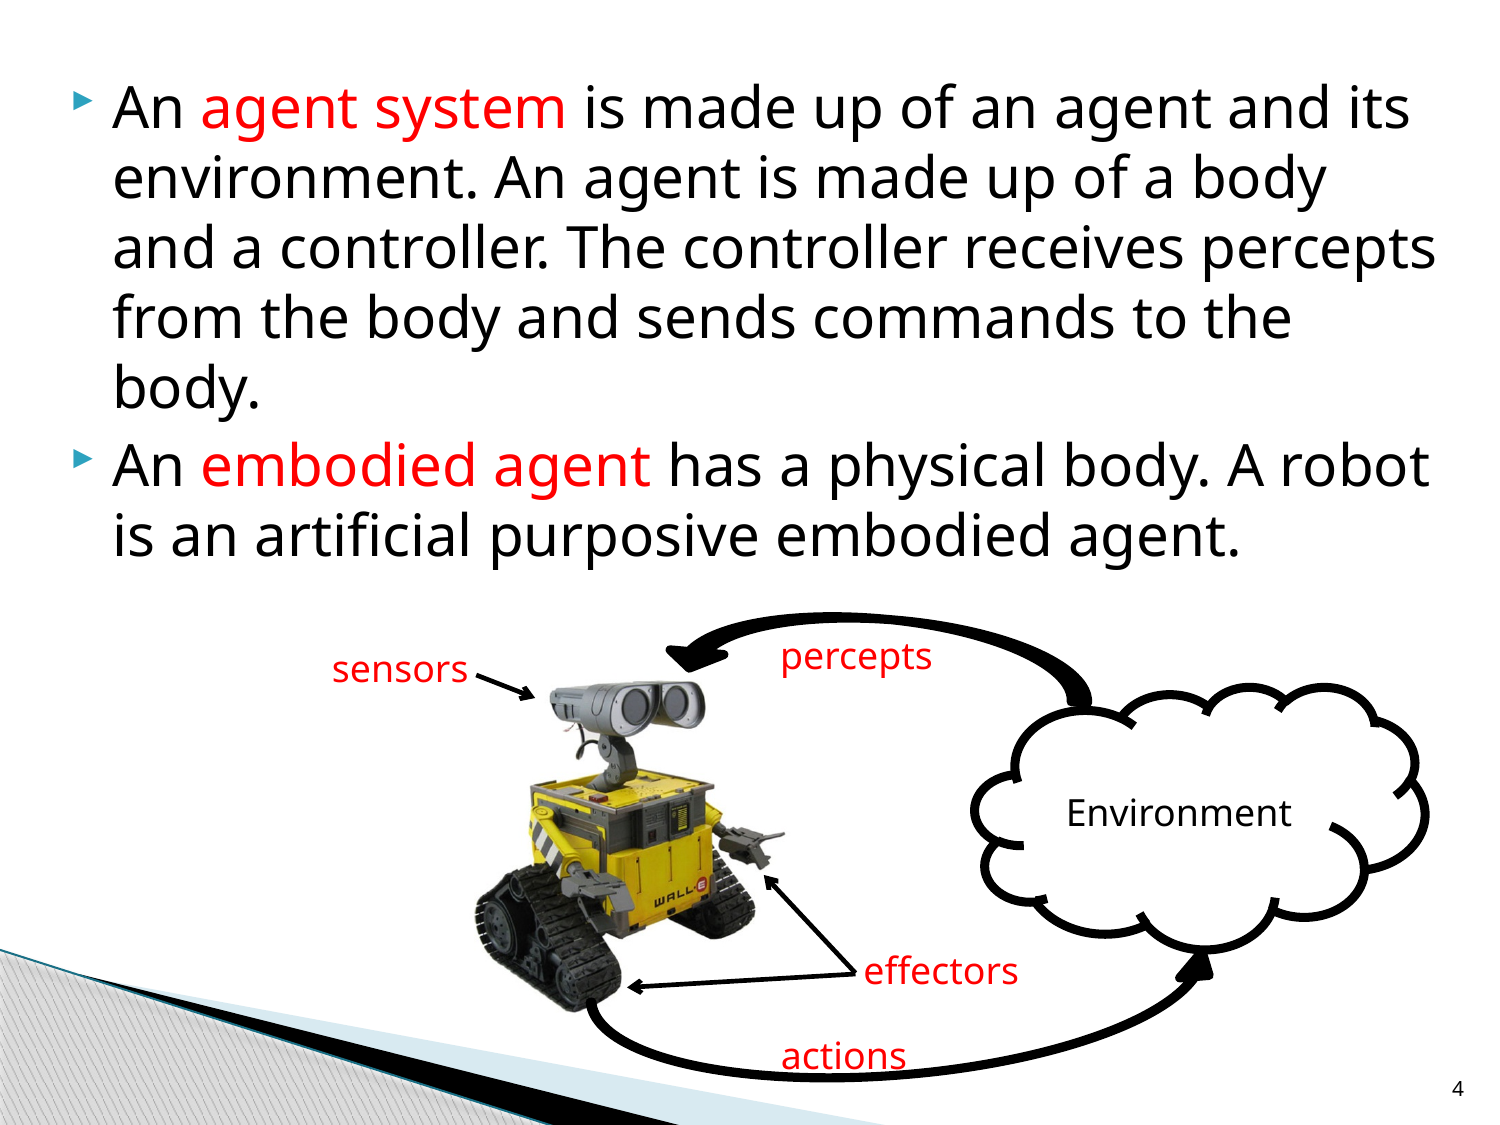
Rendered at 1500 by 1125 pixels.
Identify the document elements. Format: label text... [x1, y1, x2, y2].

text_box sensors [317, 637, 494, 698]
text_box [665, 612, 1093, 708]
text_box actions [766, 1024, 922, 1085]
text_box percepts [765, 624, 949, 685]
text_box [626, 973, 856, 988]
text_box effectors [849, 939, 1035, 1000]
text_box Environment [970, 682, 1430, 955]
text_box [604, 1034, 766, 1081]
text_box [476, 674, 536, 699]
picture [463, 662, 791, 1022]
slide_number 4 [1418, 1051, 1479, 1112]
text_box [763, 874, 856, 974]
list An agent system is made up of an agent and its environment. An agent is made up of a body and a controller. The controller receives percepts from the body and sends commands to the body. An embodied agent has a physical body. A robot is an artificial purposive embodied agent. [37, 62, 1463, 525]
text_box [922, 946, 1214, 1078]
